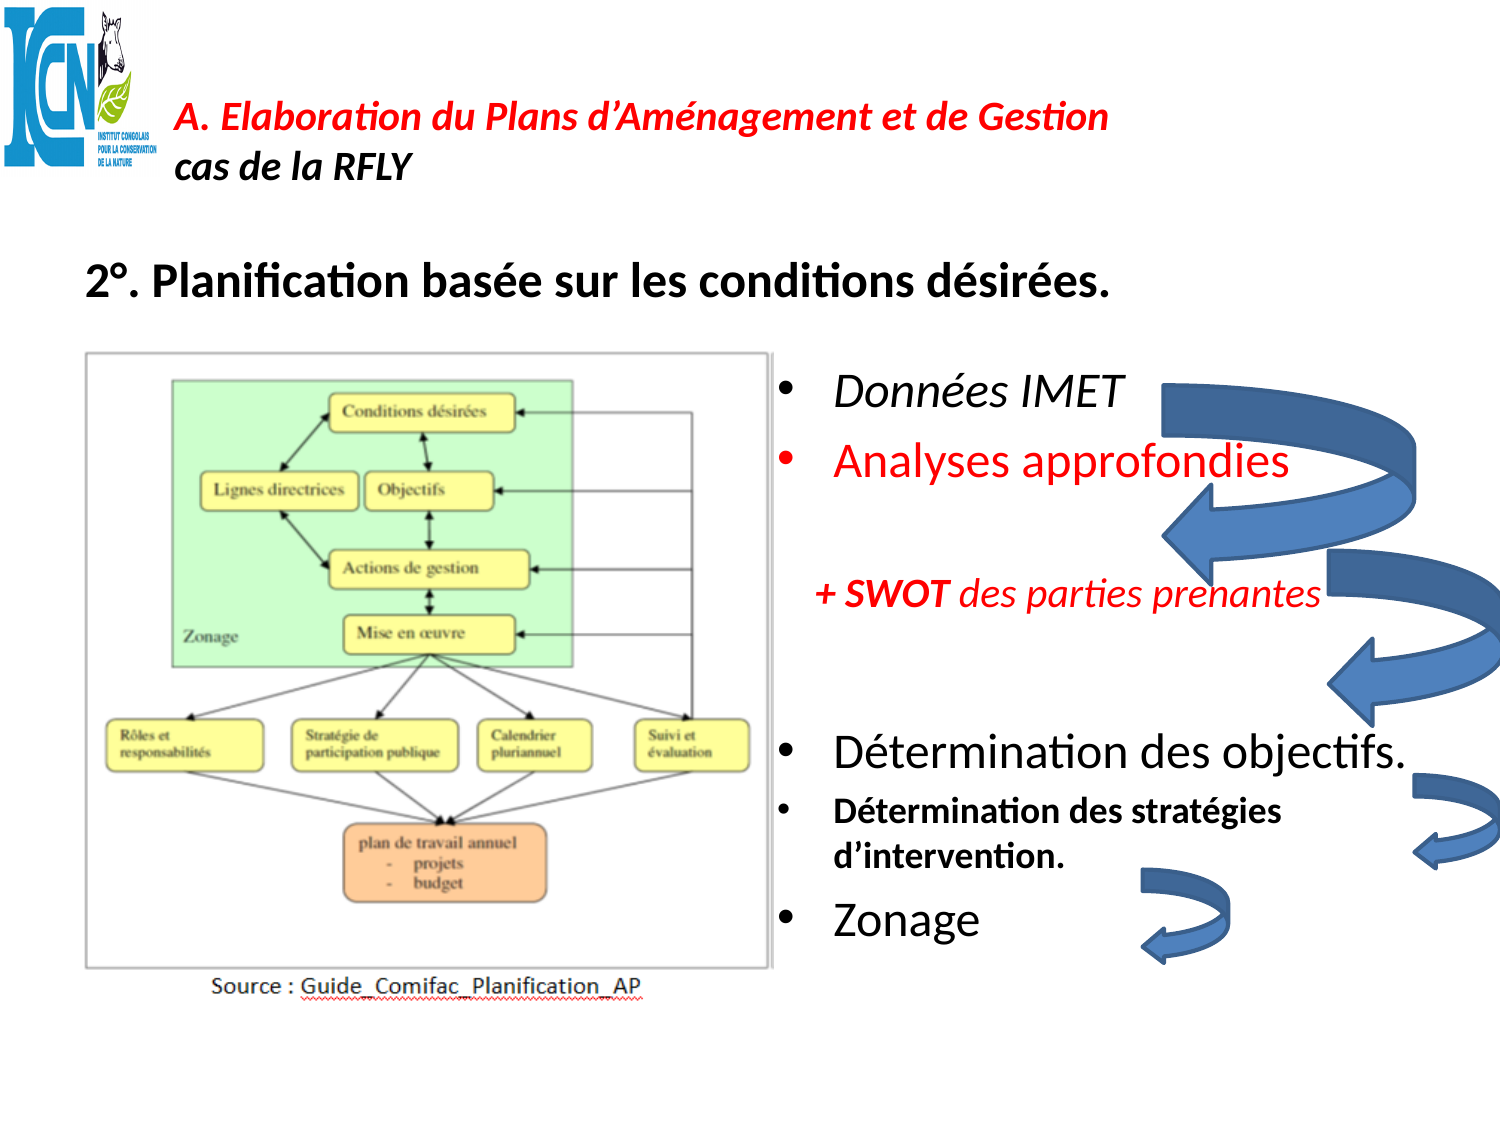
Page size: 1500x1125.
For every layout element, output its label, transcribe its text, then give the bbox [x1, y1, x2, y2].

text_box [1140, 867, 1231, 965]
list 2°. Planification basée sur les conditions désirées. [70, 209, 1436, 315]
text_box [1161, 383, 1417, 587]
text_box [1412, 772, 1500, 871]
title A. Elaboration du Plans d’Aménagement et de Gestion cas de la RFLY [159, 45, 1425, 209]
list Données IMET Analyses approfondies + SWOT des parties prenantes Détermination des objectifs. Détermination des stratégies d’intervention. Zonage [761, 349, 1500, 1125]
picture [0, 0, 160, 178]
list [82, 349, 774, 1006]
text_box [1326, 548, 1500, 728]
